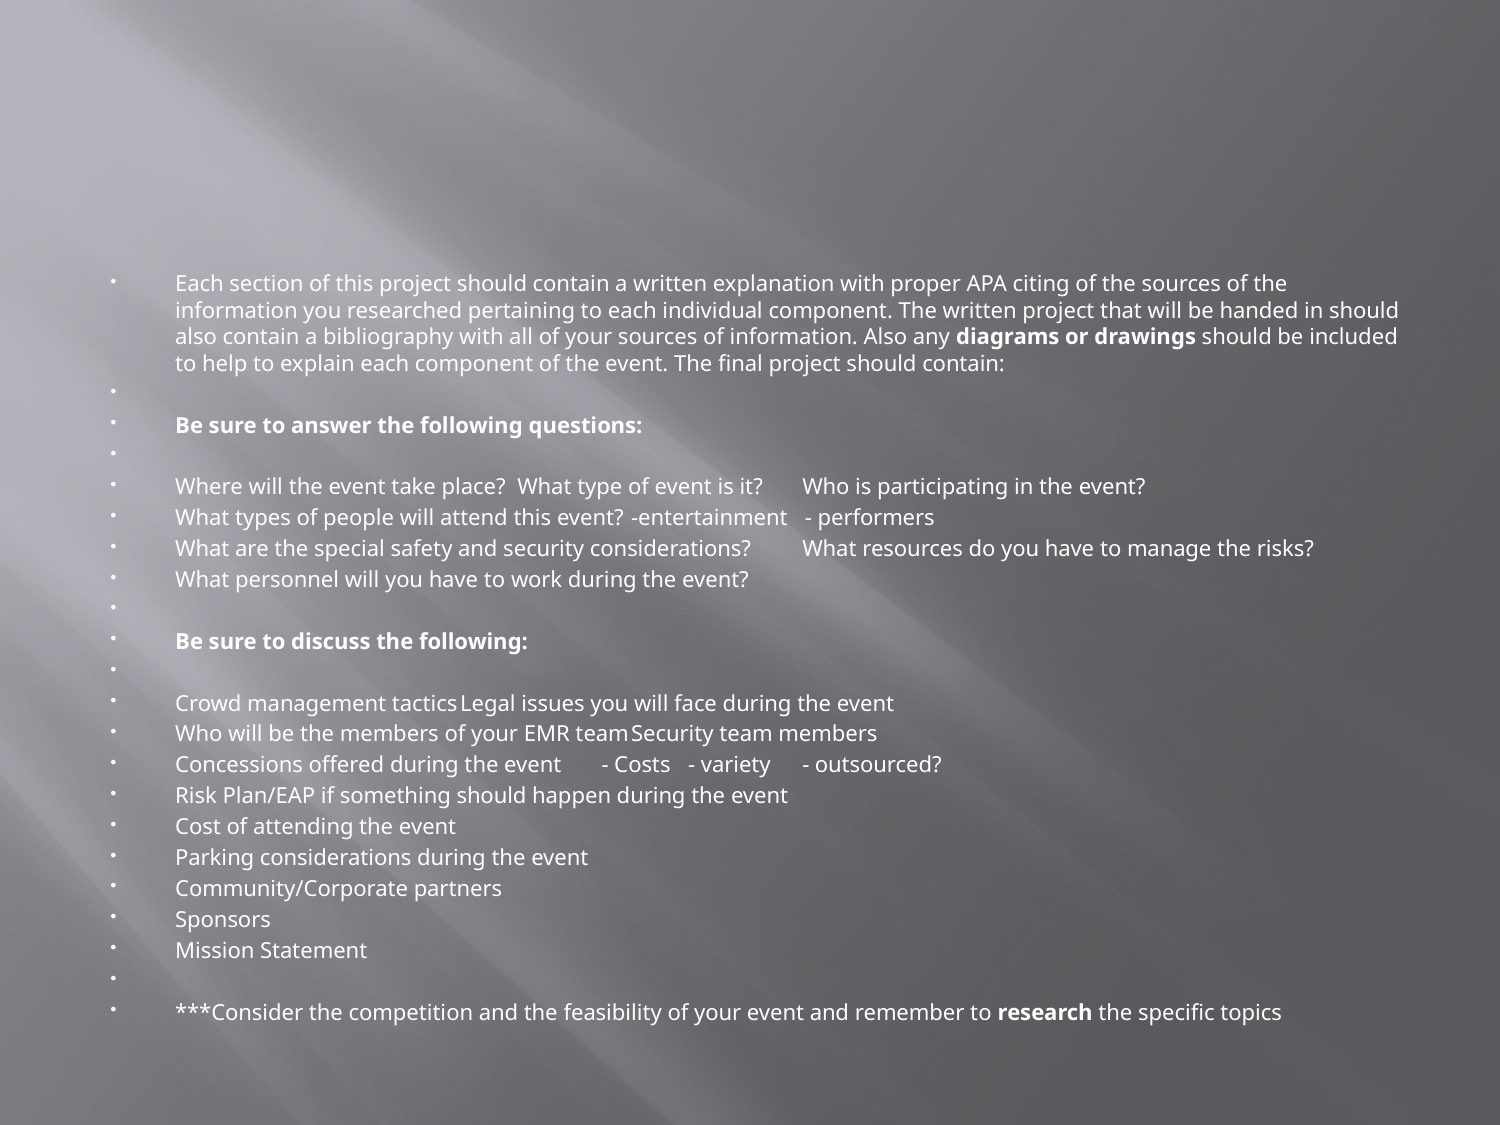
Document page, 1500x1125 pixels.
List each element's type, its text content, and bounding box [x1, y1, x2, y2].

list Each section of this project should contain a written explanation with proper APA citing of the sources of the information you researched pertaining to each individual component. The written project that will be handed in should also contain a bibliography with all of your sources of information. Also any diagrams or drawings should be included to help to explain each component of the event. The final project should contain: Be sure to answer the following questions: Where will the event take place? What type of event is it? Who is participating in the event? What types of people will attend this event? -entertainment - performers What are the special safety and security considerations? What resources do you have to manage the risks? What personnel will you have to work during the event? Be sure to discuss the following: Crowd management tactics Legal issues you will face during the event Who will be the members of your EMR team Security team members Concessions offered during the event - Costs - variety - outsourced? Risk Plan/EAP if something should happen during the event Cost of attending the event Parking considerations during the event Community/Corporate partners Sponsors Mission Statement ***Consider the competition and the feasibility of your event and remember to research the specific topics [75, 262, 1425, 1035]
